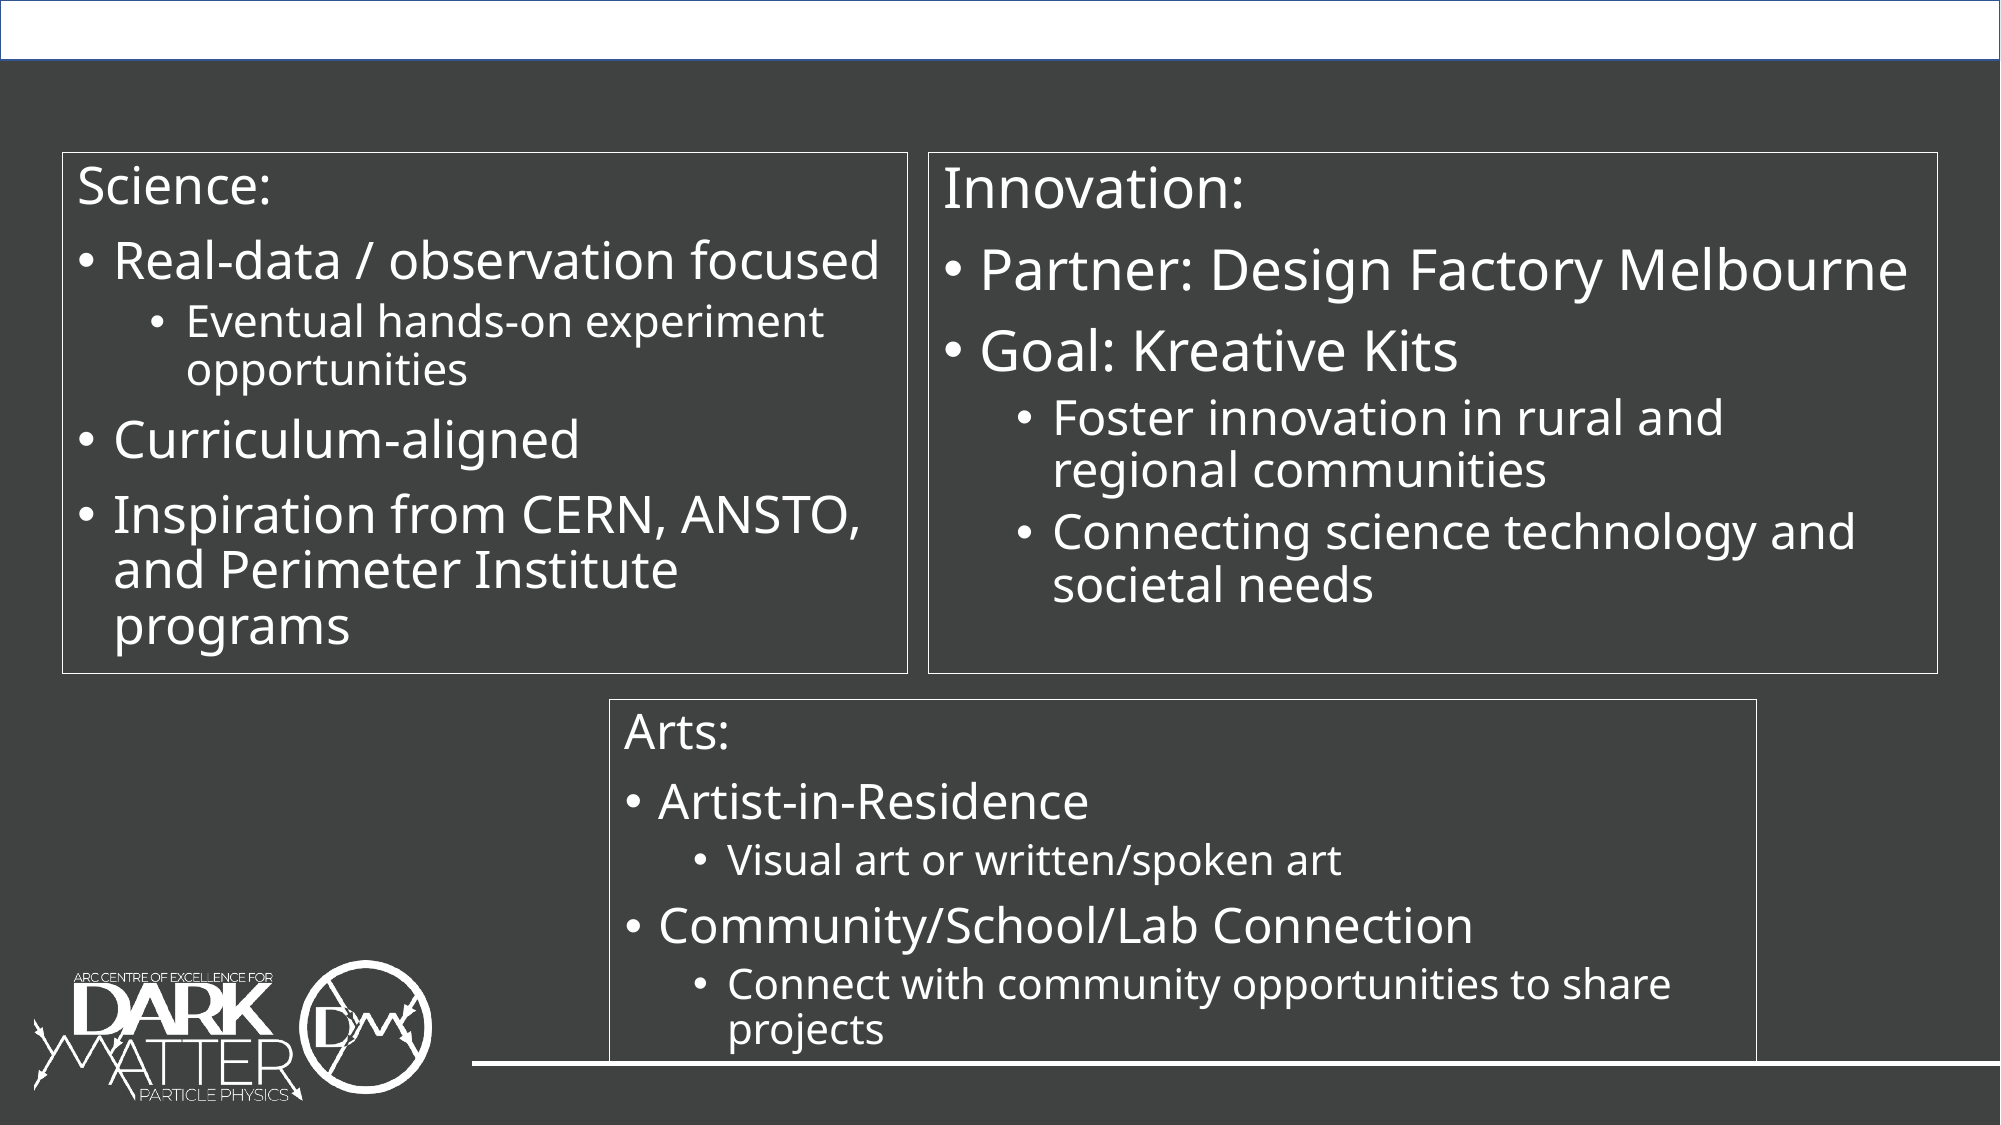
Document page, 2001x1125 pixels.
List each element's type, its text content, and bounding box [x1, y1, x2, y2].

text_box Innovation: Partner: Design Factory Melbourne Goal: Kreative Kits Foster innovation in rural and regional communities Connecting science technology and societal needs [928, 152, 1938, 674]
picture [34, 960, 432, 1101]
list Science: Real-data / observation focused Eventual hands-on experiment opportunities Curriculum-aligned Inspiration from CERN, ANSTO, and Perimeter Institute programs [62, 152, 908, 674]
text_box Arts: Artist-in-Residence Visual art or written/spoken art Community/School/Lab Connection Connect with community opportunities to share projects [609, 699, 1757, 1062]
